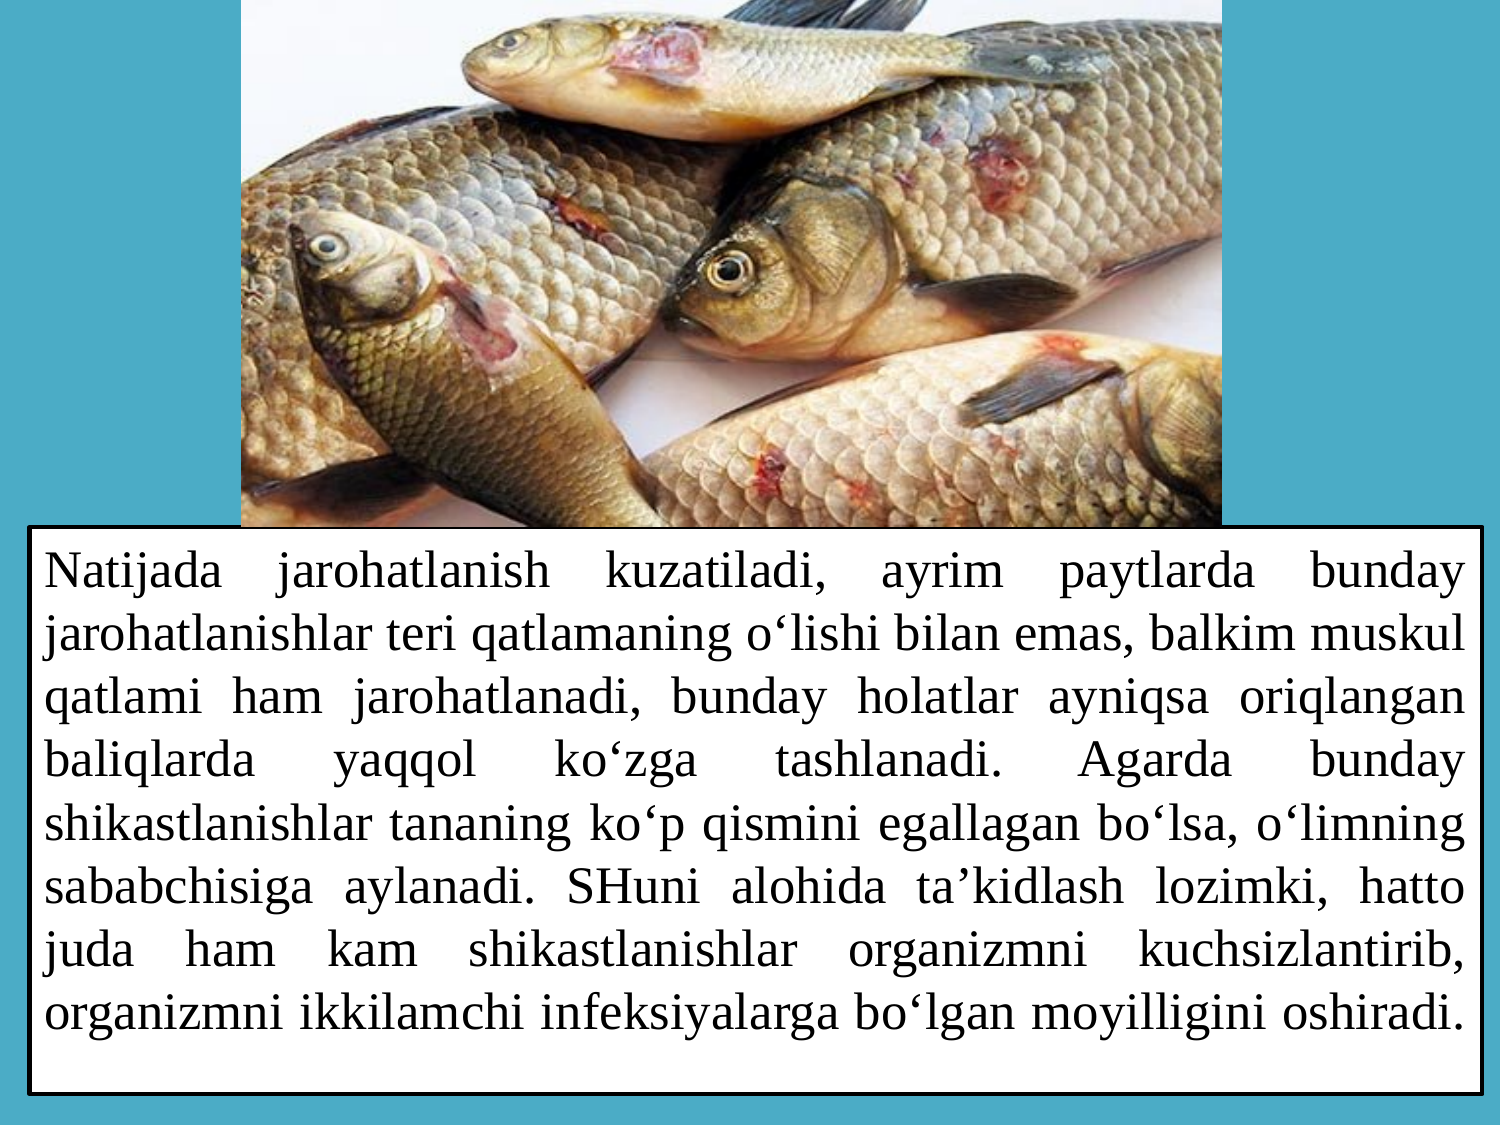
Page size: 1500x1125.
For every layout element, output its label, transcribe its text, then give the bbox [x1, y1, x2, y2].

list Natijada jarohatlanish kuzatiladi, ayrim paytlarda bunday jarohatlanishlar teri qatlamaning o‘lishi bilan emas, balkim muskul qatlami ham jarohatlanadi, bunday holatlar ayniqsa oriqlangan baliqlarda yaqqol ko‘zga tashlanadi. Agarda bunday shikastlanishlar tananing ko‘p qismini egallagan bo‘lsa, o‘limning sababchisiga aylanadi. SHuni alohida ta’kidlash lozimki, hatto juda ham kam shikastlanishlar organizmni kuchsizlantirib, organizmni ikkilamchi infeksiyalarga bo‘lgan moyilligini oshiradi. [27, 525, 1484, 1096]
picture [240, 0, 1222, 528]
